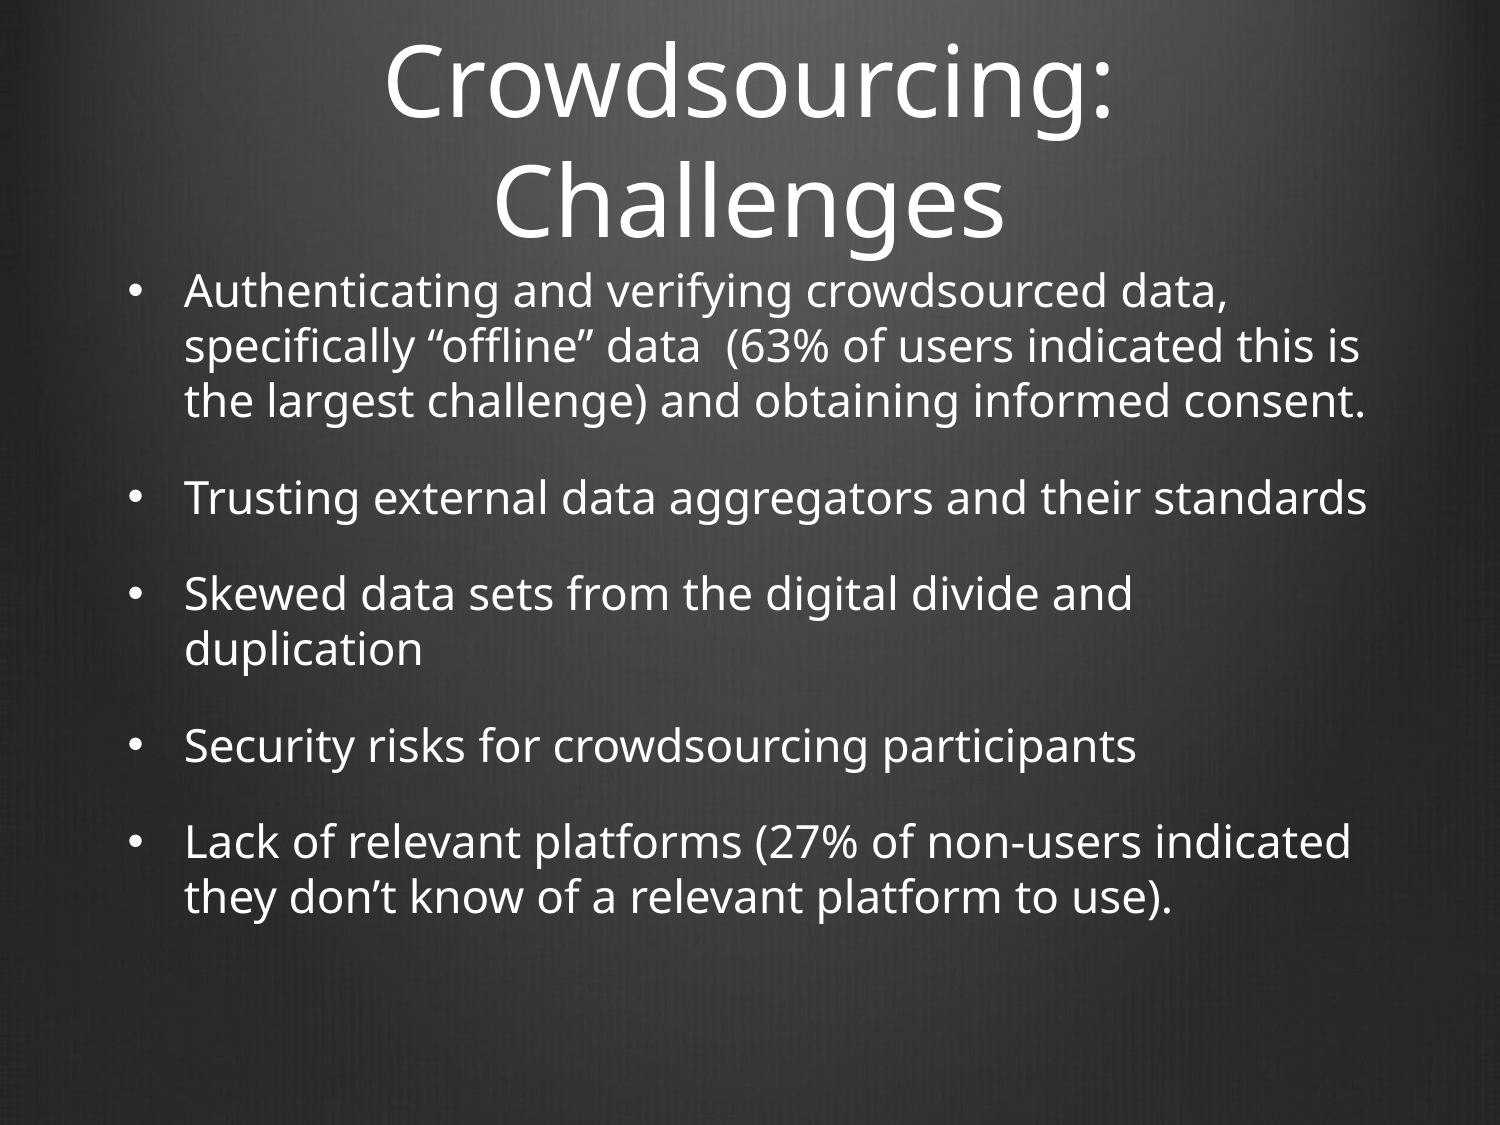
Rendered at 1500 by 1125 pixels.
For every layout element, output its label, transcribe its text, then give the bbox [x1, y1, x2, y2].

title Crowdsourcing: Challenges [112, 19, 1388, 254]
list Authenticating and verifying crowdsourced data, specifically “offline” data (63% of users indicated this is the largest challenge) and obtaining informed consent. Trusting external data aggregators and their standards Skewed data sets from the digital divide and duplication Security risks for crowdsourcing participants Lack of relevant platforms (27% of non-users indicated they don’t know of a relevant platform to use). [112, 254, 1388, 1005]
